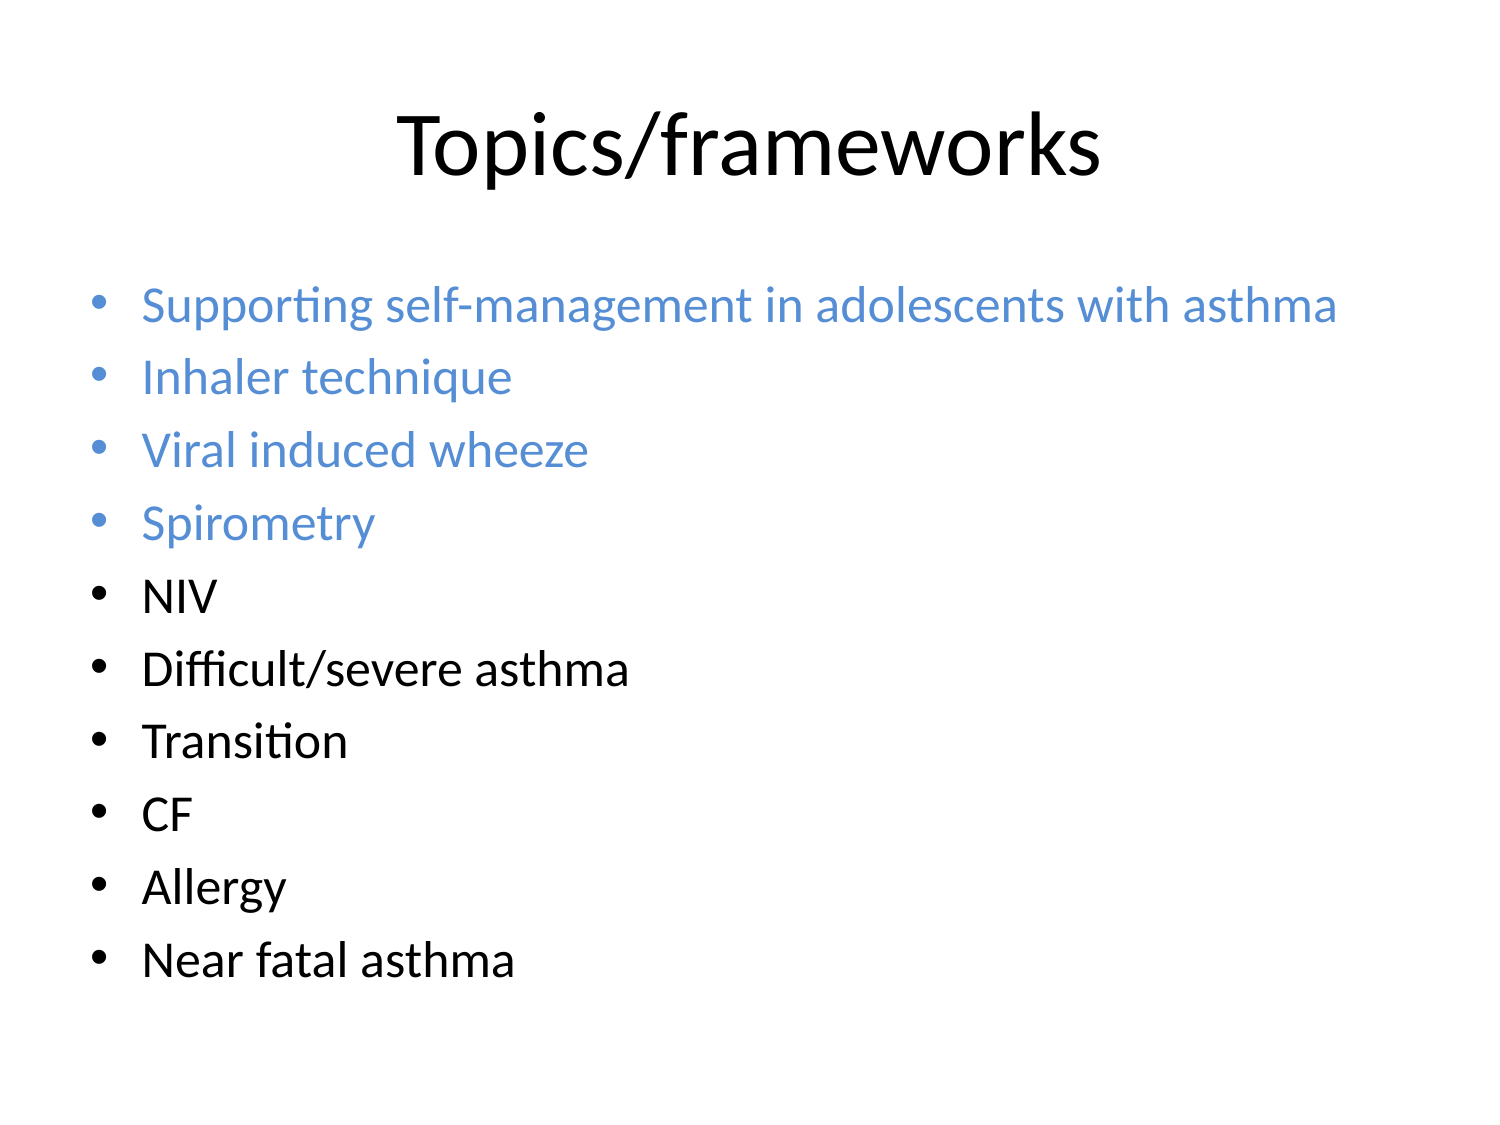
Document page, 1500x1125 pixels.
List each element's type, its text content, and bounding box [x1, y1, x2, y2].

list Supporting self-management in adolescents with asthma Inhaler technique Viral induced wheeze Spirometry NIV Difficult/severe asthma Transition CF Allergy Near fatal asthma [75, 262, 1425, 1005]
title Topics/frameworks [75, 45, 1425, 233]
